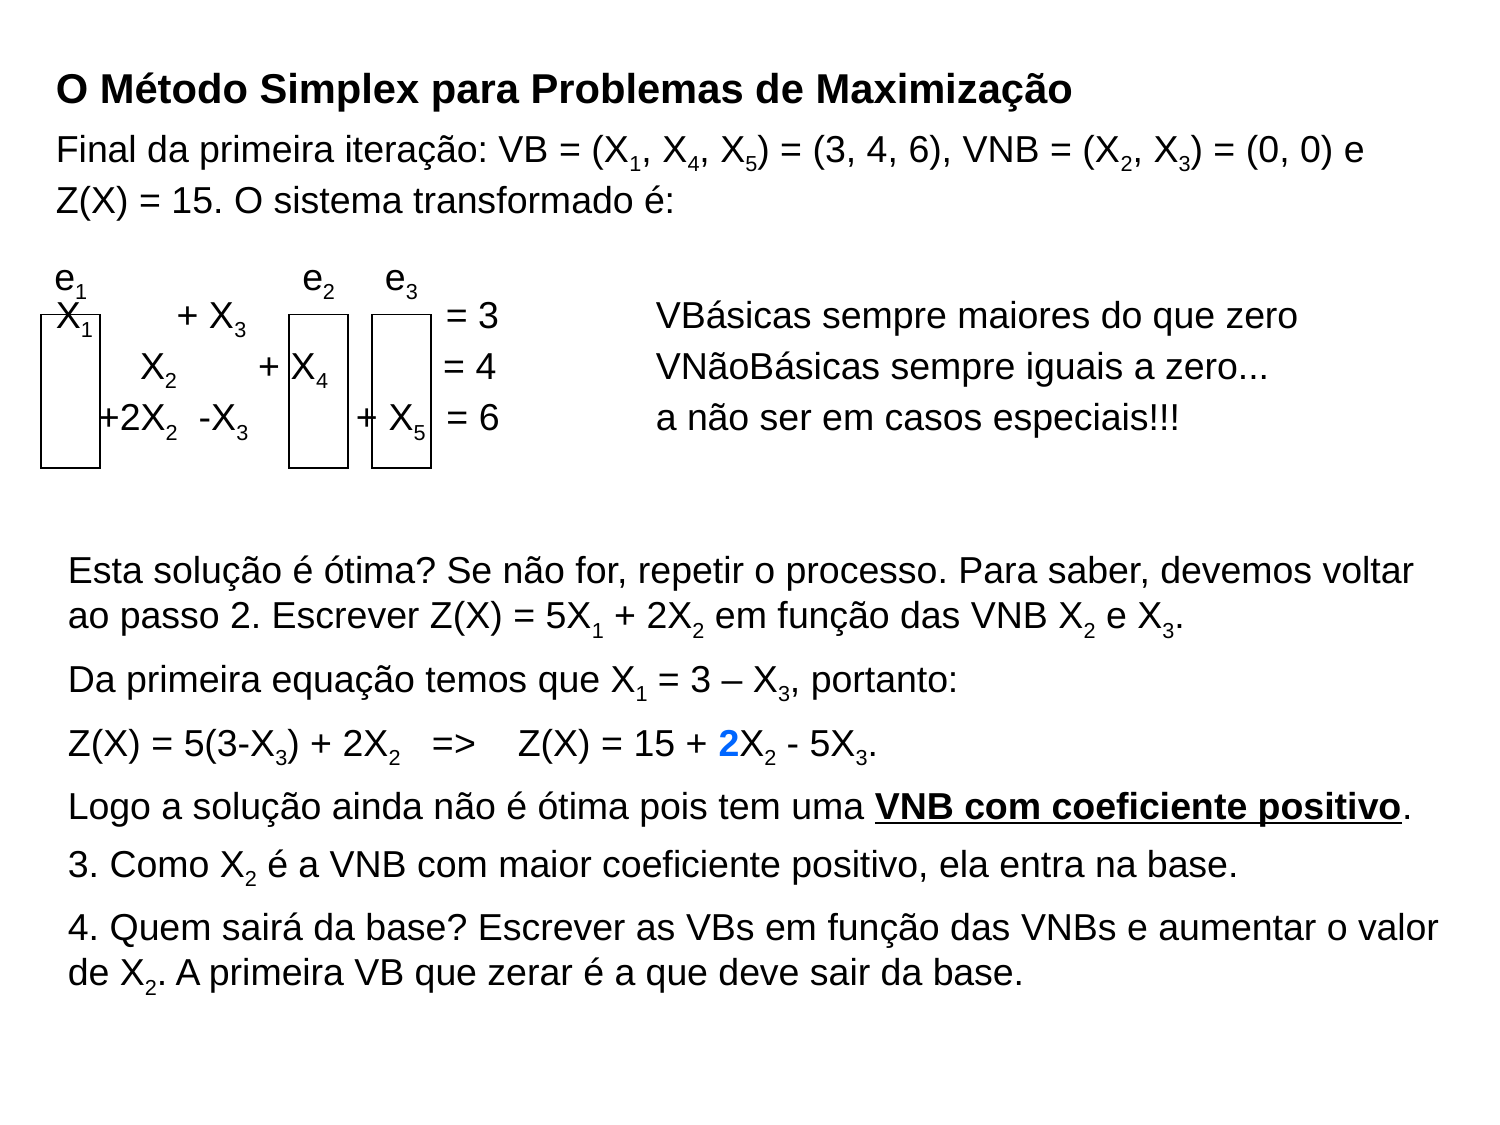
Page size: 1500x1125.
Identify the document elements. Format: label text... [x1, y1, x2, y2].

text_box O Método Simplex para Problemas de Maximização Final da primeira iteração: VB = (X1, X4, X5) = (3, 4, 6), VNB = (X2, X3) = (0, 0) e Z(X) = 15. O sistema transformado é: X1 + X3 = 3 VBásicas sempre maiores do que zero X2 + X4 = 4 VNãoBásicas sempre iguais a zero... +2X2 -X3 + X5 = 6 a não ser em casos especiais!!! [41, 54, 1459, 510]
text_box e1 [41, 314, 101, 468]
text_box e2 [289, 314, 349, 468]
text_box Esta solução é ótima? Se não for, repetir o processo. Para saber, devemos voltar ao passo 2. Escrever Z(X) = 5X1 + 2X2 em função das VNB X2 e X3. Da primeira equação temos que X1 = 3 – X3, portanto: Z(X) = 5(3-X3) + 2X2 => Z(X) = 15 + 2X2 - 5X3. Logo a solução ainda não é ótima pois tem uma VNB com coeficiente positivo. 3. Como X2 é a VNB com maior coeficiente positivo, ela entra na base. 4. Quem sairá da base? Escrever as VBs em função das VNBs e aumentar o valor de X2. A primeira VB que zerar é a que deve sair da base. [53, 538, 1471, 1007]
text_box e3 [371, 314, 431, 468]
